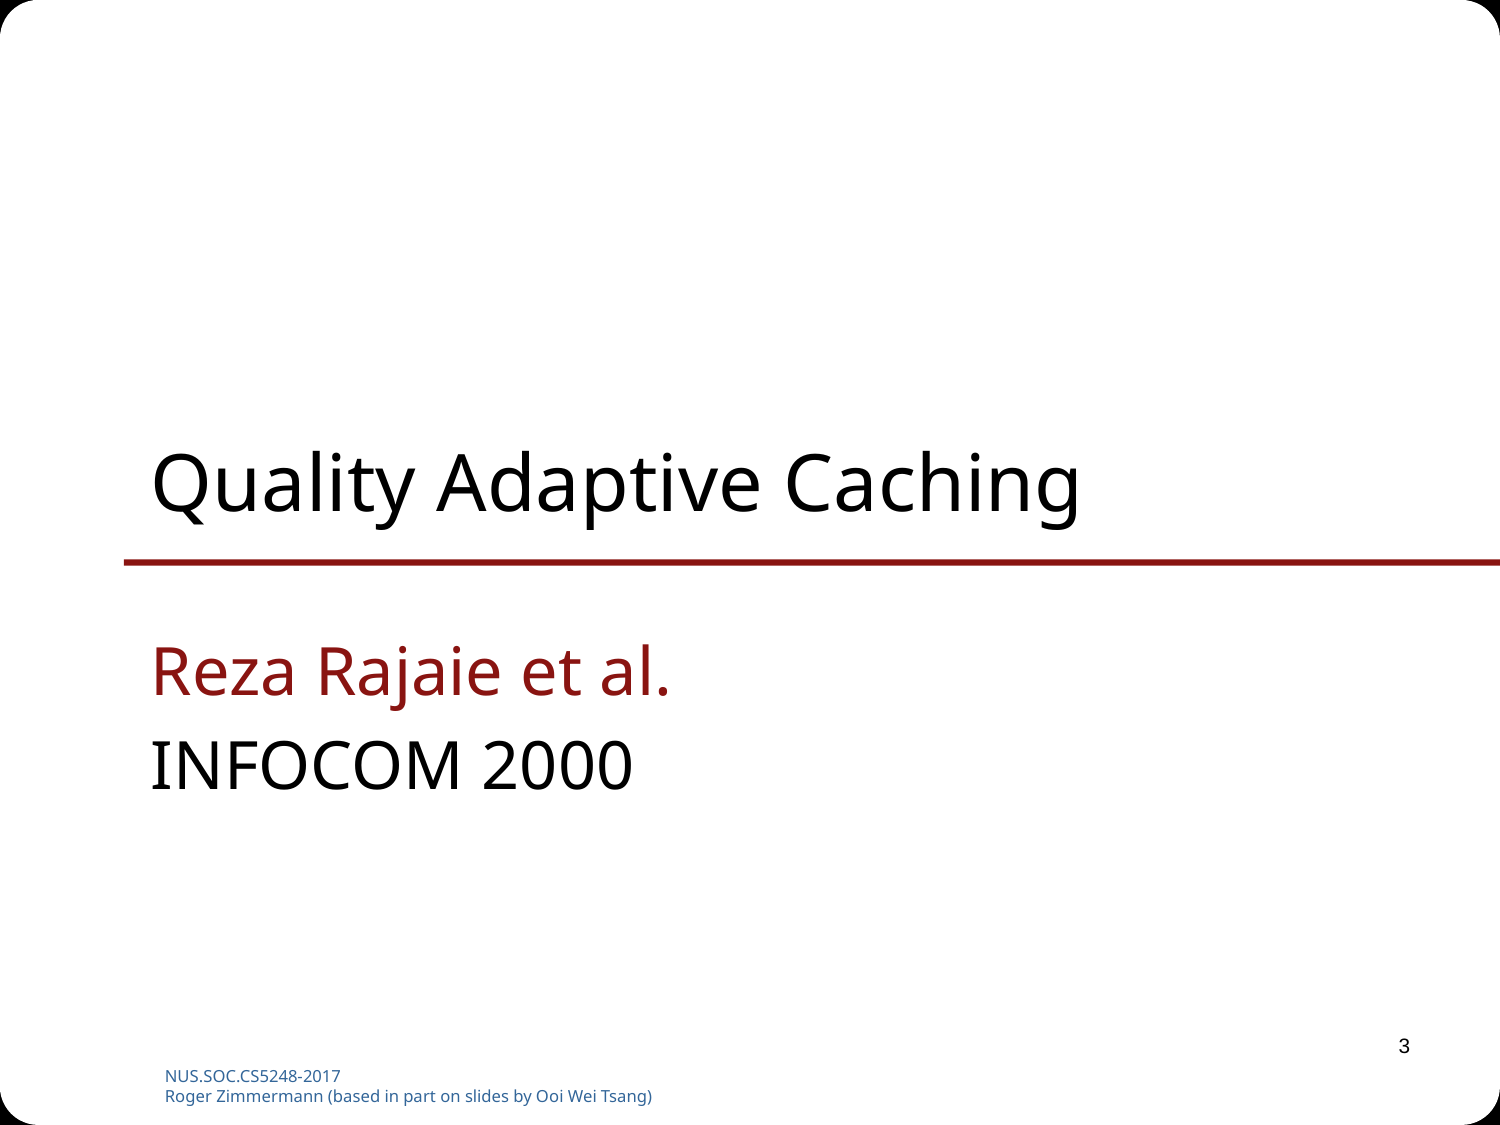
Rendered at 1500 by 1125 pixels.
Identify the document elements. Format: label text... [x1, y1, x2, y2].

title Quality Adaptive Caching [135, 172, 1426, 536]
slide_number 3 [1112, 1024, 1426, 1101]
subtitle Reza Rajaie et al. INFOCOM 2000 [135, 621, 1261, 885]
